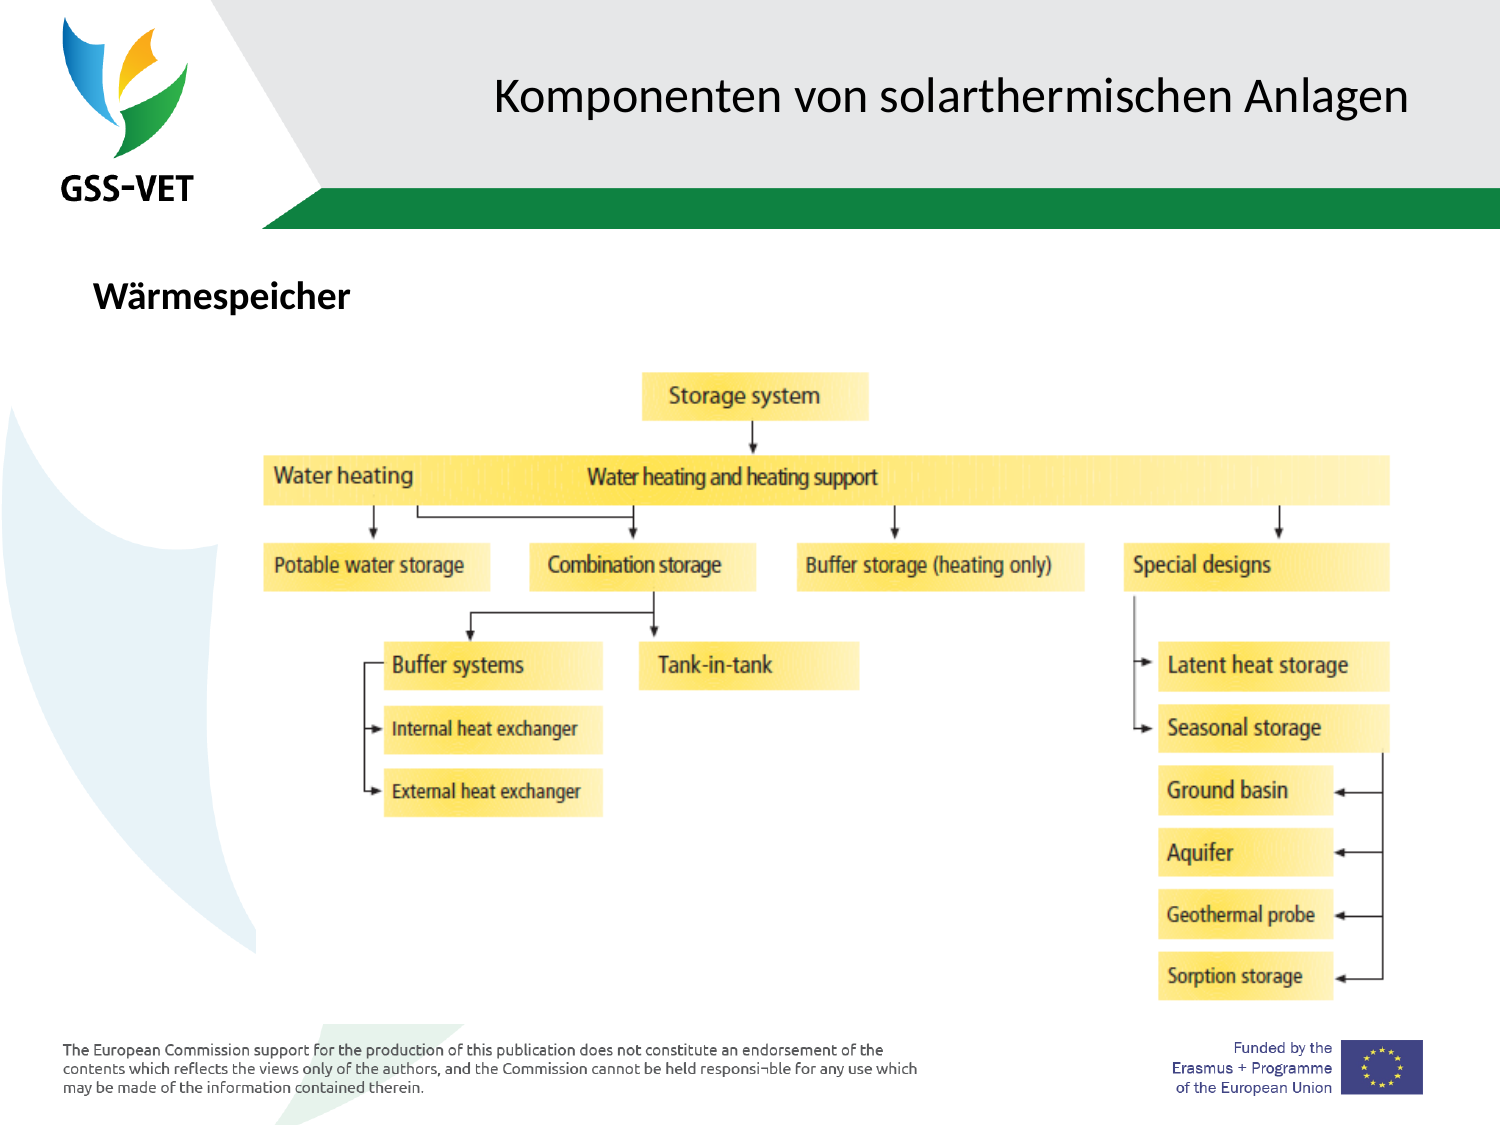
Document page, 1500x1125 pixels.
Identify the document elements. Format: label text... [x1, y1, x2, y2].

title Komponenten von solarthermischen Anlagen [324, 0, 1425, 185]
list Wärmespeicher [75, 262, 1425, 1005]
picture [0, 0, 1500, 1125]
